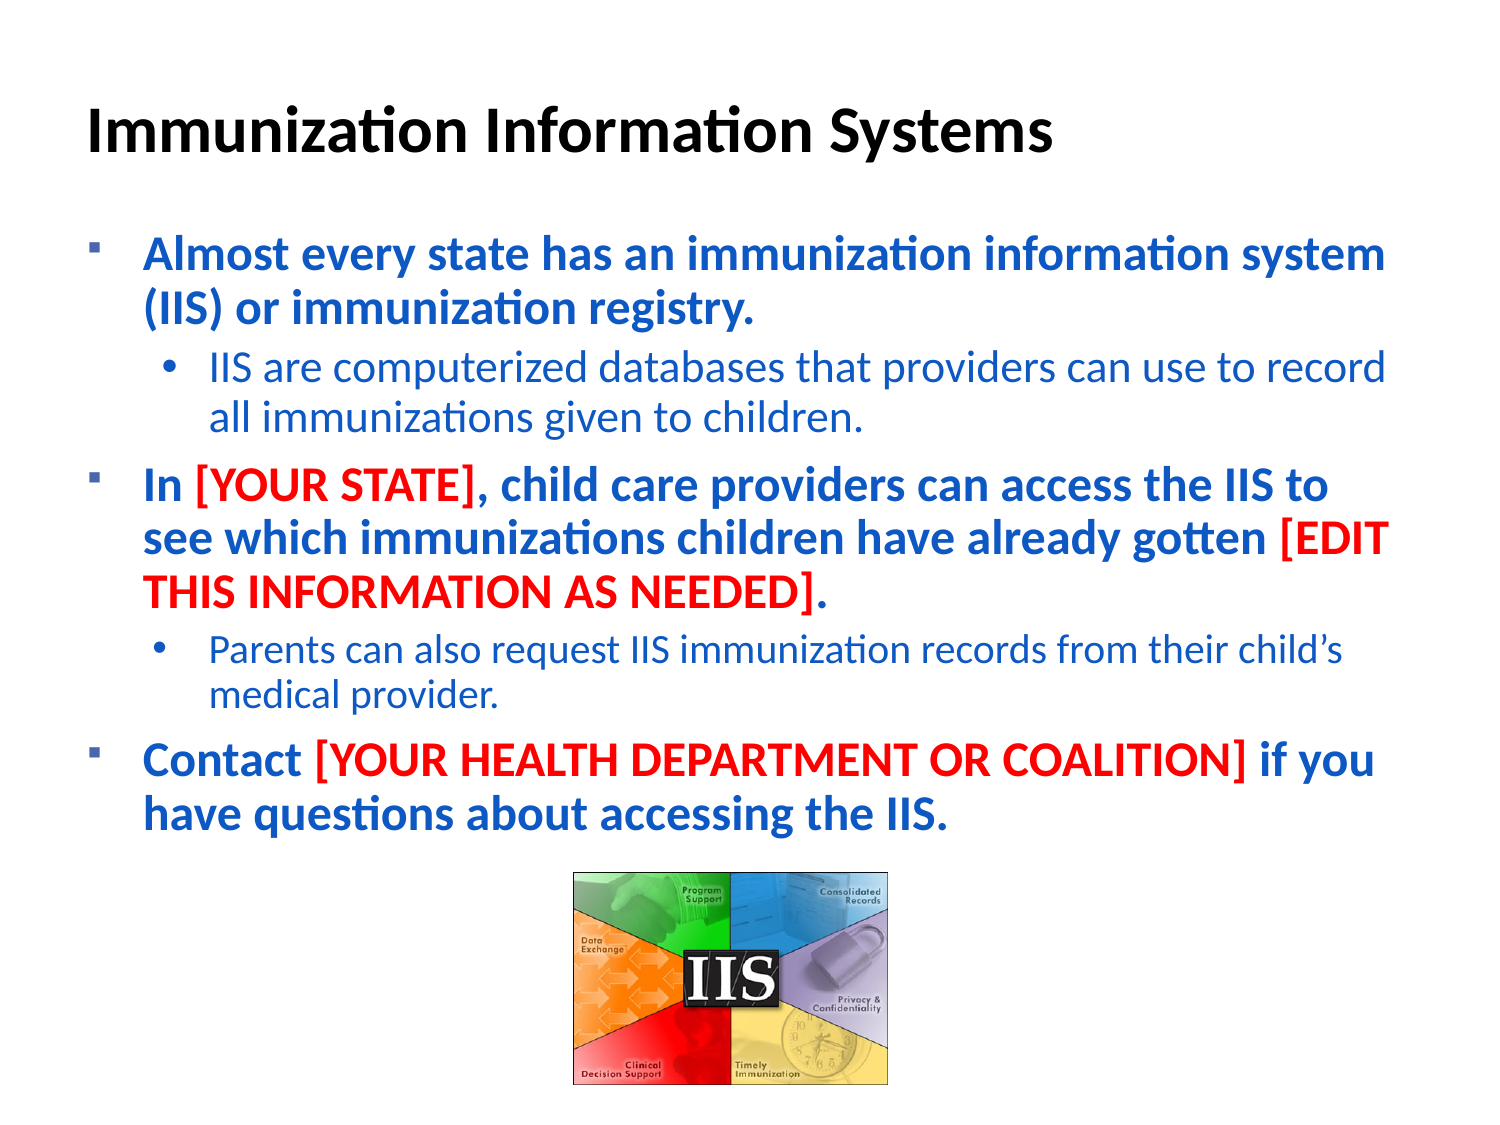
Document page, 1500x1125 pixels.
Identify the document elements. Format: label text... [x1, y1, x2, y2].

picture [573, 872, 888, 1085]
list Almost every state has an immunization information system (IIS) or immunization registry. IIS are computerized databases that providers can use to record all immunizations given to children. In [YOUR STATE], child care providers can access the IIS to see which immunizations children have already gotten [EDIT THIS INFORMATION AS NEEDED]. Parents can also request IIS immunization records from their child’s medical provider. Contact [YOUR HEALTH DEPARTMENT OR COALITION] if you have questions about accessing the IIS. [71, 220, 1422, 908]
title Immunization Information Systems [71, 0, 1422, 174]
